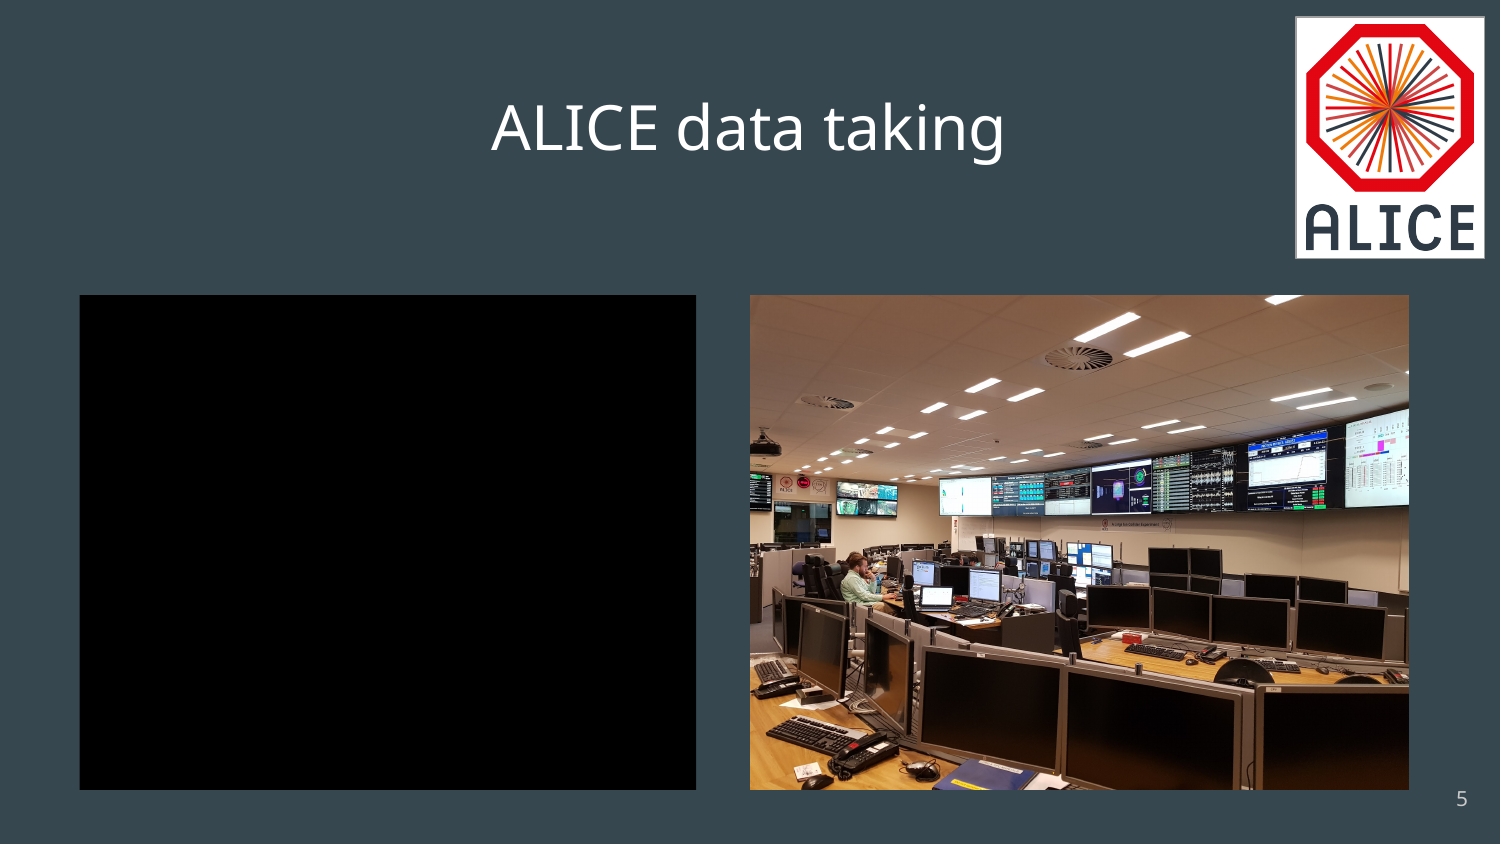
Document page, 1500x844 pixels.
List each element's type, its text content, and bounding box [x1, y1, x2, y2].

picture [1306, 24, 1475, 252]
picture [749, 295, 1410, 790]
text_box [1296, 16, 1485, 259]
slide_number ‹#› [1392, 767, 1483, 833]
picture [79, 295, 697, 790]
title ALICE data taking [51, 72, 1296, 167]
